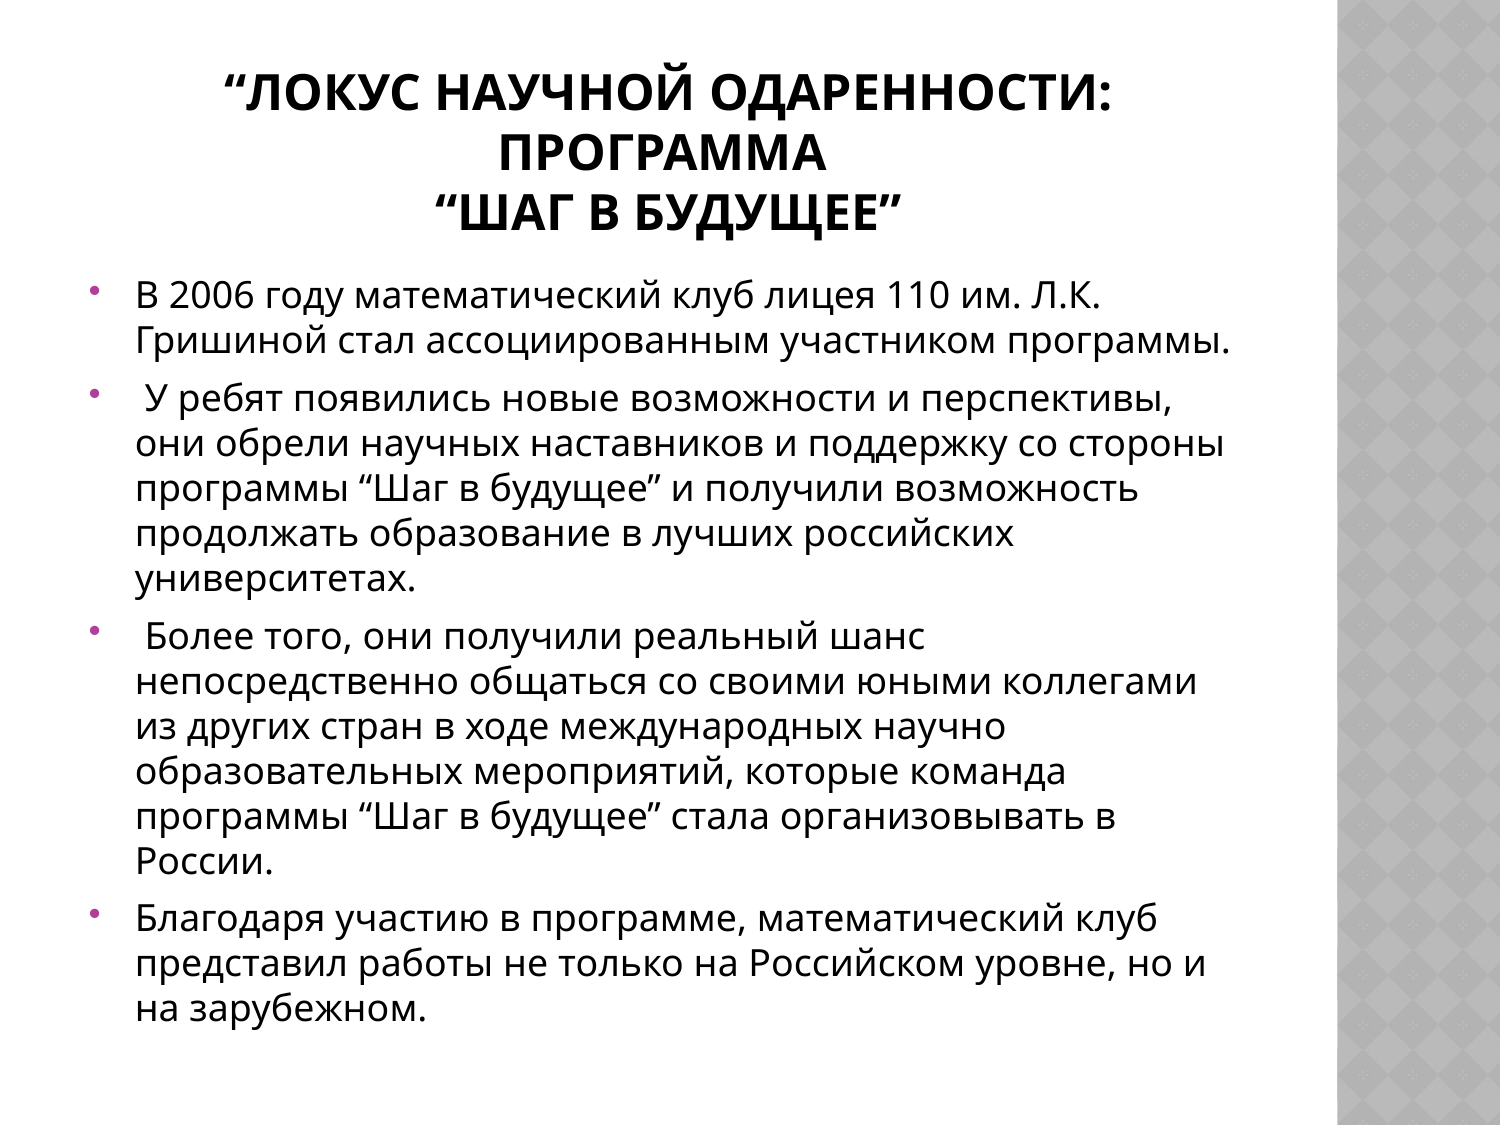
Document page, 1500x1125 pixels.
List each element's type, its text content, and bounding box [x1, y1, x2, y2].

list В 2006 году математический клуб лицея 110 им. Л.К. Гришиной стал ассоциированным участником программы. У ребят появились новые возможности и перспективы, они обрели научных наставников и поддержку со стороны программы “Шаг в будущее” и получили возможность продолжать образование в лучших российских университетах. Более того, они получили реальный шанс непосредственно общаться со своими юными коллегами из других стран в ходе международных научно образовательных мероприятий, которые команда программы “Шаг в будущее” стала организовывать в России. Благодаря участию в программе, математический клуб представил работы не только на Российском уровне, но и на зарубежном. [75, 264, 1263, 1060]
title “Локус научной одаренности: программа “Шаг в будущее” [75, 52, 1263, 241]
